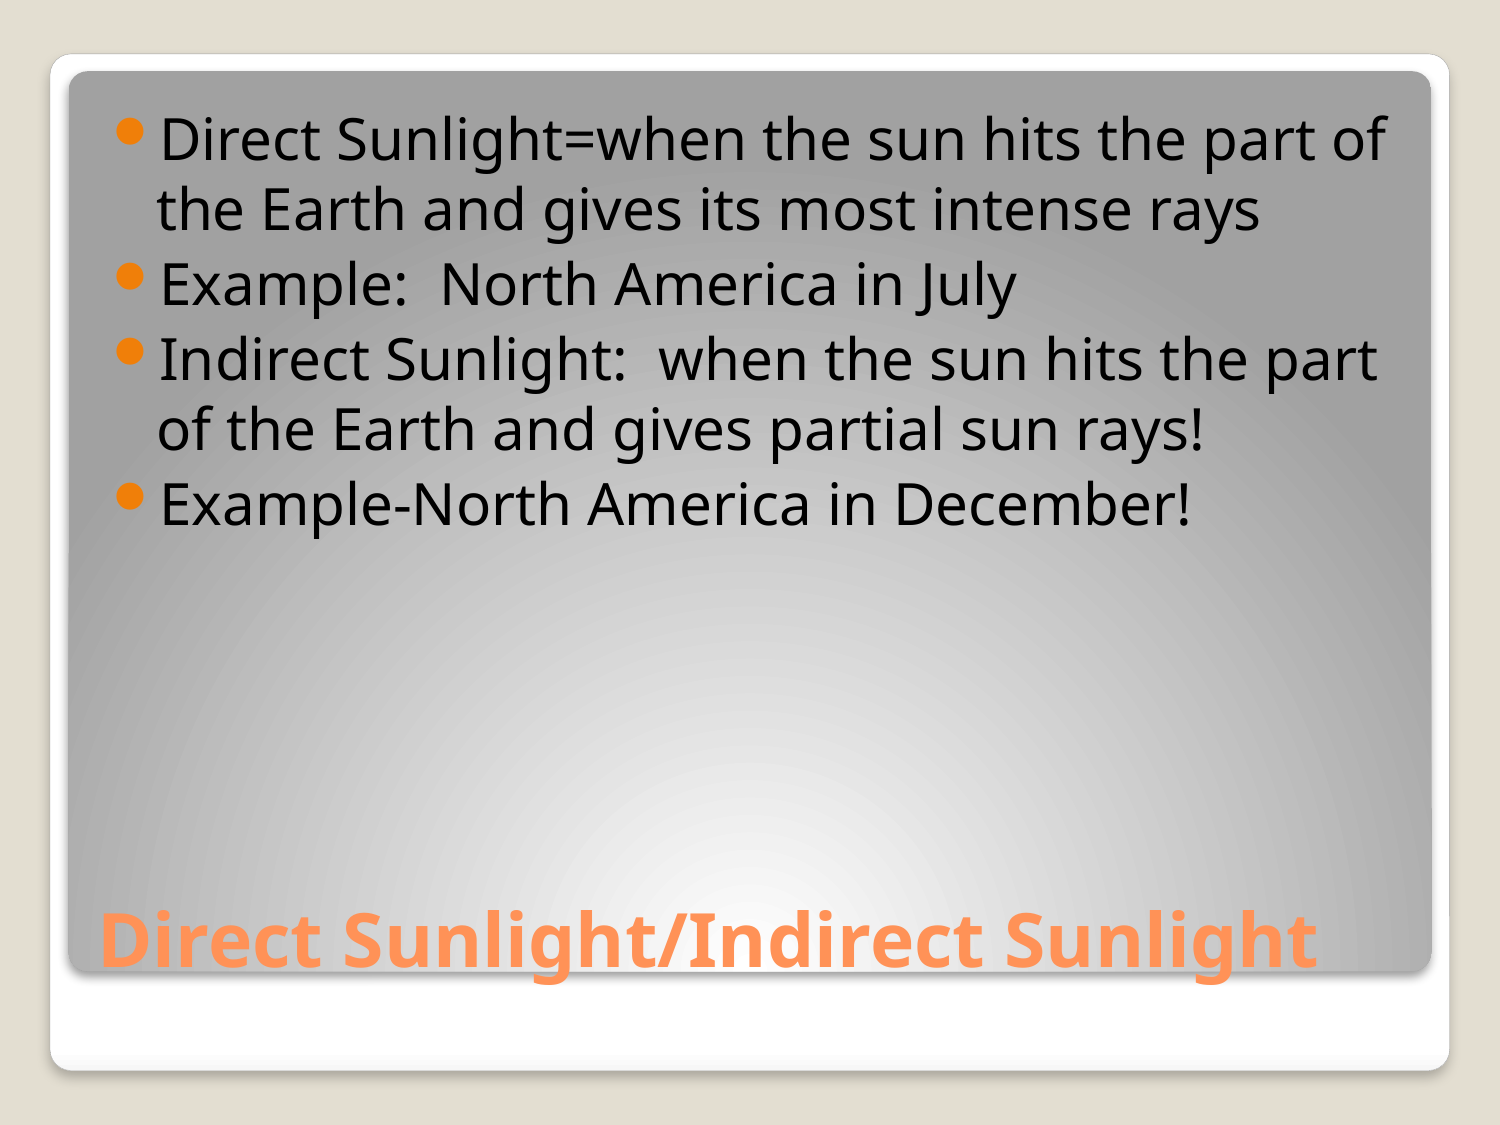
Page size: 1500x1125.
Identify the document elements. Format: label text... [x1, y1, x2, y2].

title Direct Sunlight/Indirect Sunlight [82, 817, 1425, 991]
list Direct Sunlight=when the sun hits the part of the Earth and gives its most intense rays Example: North America in July Indirect Sunlight: when the sun hits the part of the Earth and gives partial sun rays! Example-North America in December! [82, 86, 1426, 775]
